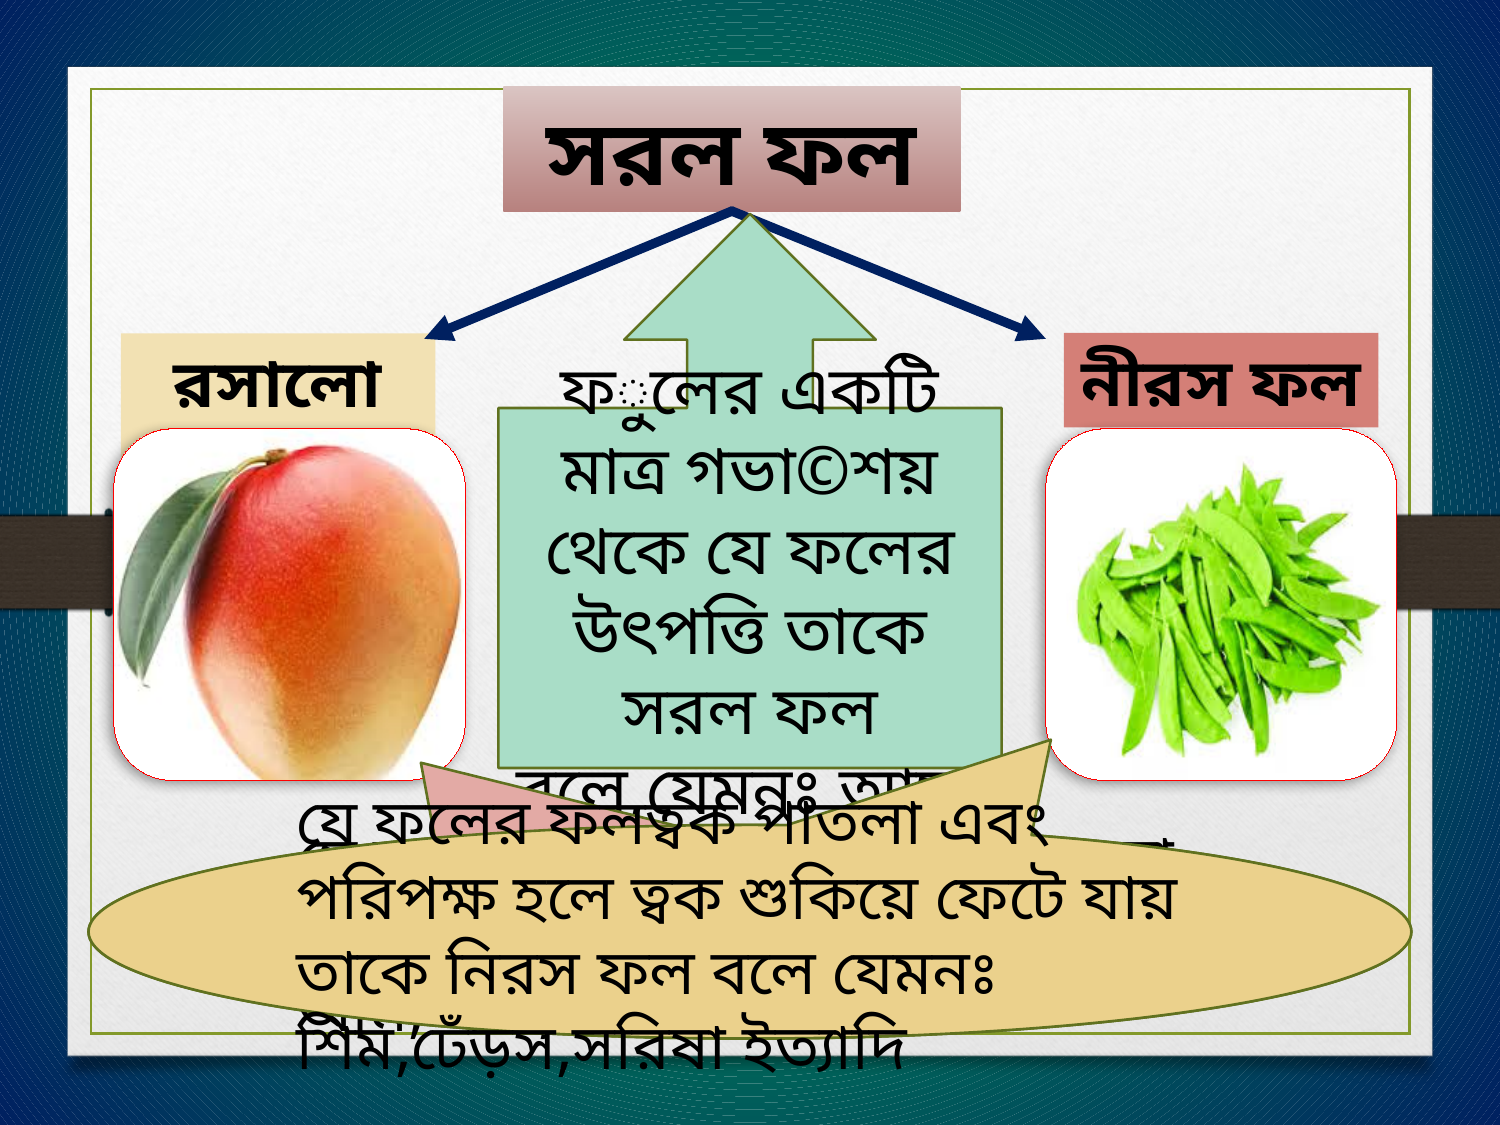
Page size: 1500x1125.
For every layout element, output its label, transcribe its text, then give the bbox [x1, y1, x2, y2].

text_box ফুলের একটি মাত্র গভা©শয় থেকে যে ফলের উৎপত্তি তাকে সরল ফল বলে,যেমনঃ আম। [497, 340, 1003, 770]
text_box যে ফলের ফলত্বক পুরু এবং রসালো তাকে রসালো ফল বলে যেমনঃ আম,জাম,কলা ইত্যাদি [422, 772, 675, 836]
text_box যে ফলের ফলত্বক পাতলা এবং পরিপক্ষ হলে ত্বক শুকিয়ে ফেটে যায় তাকে নিরস ফল বলে যেমনঃ শিম,ঢেঁড়স,সরিষা ইত্যাদি [87, 740, 1413, 1040]
text_box রসালো ফল [120, 333, 436, 428]
picture [0, 0, 1500, 1125]
text_box সরল ফল [503, 86, 961, 212]
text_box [424, 212, 1047, 340]
text_box নীরস ফল [1063, 332, 1379, 428]
